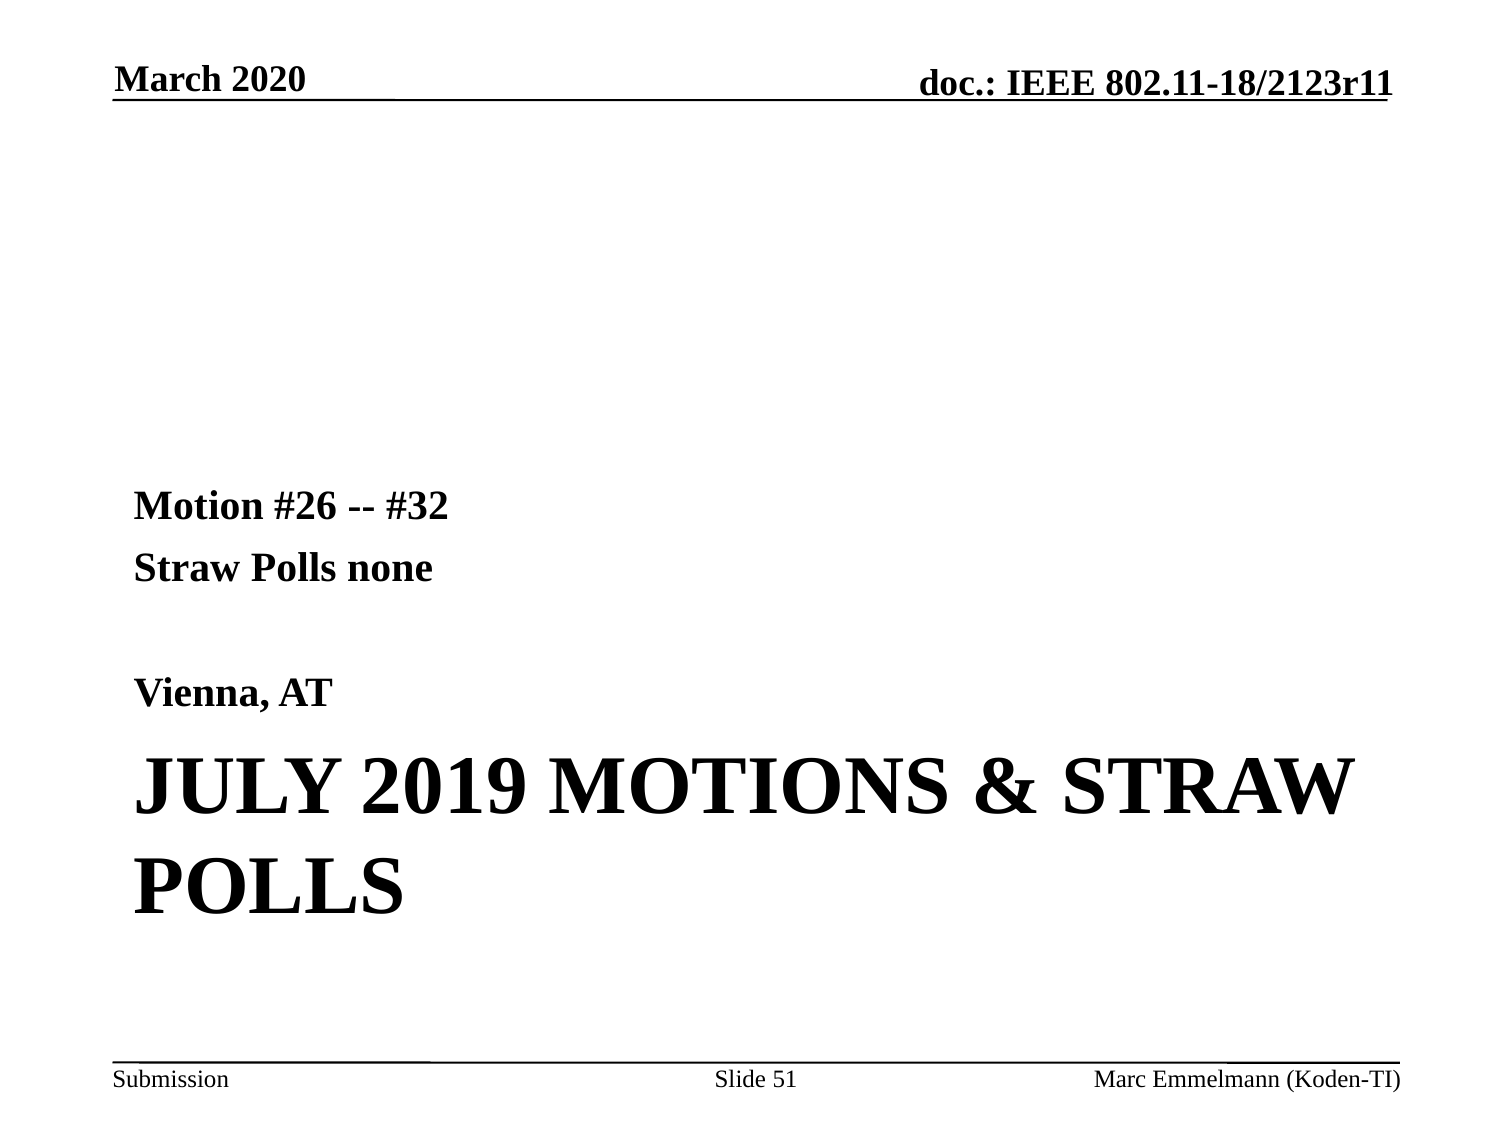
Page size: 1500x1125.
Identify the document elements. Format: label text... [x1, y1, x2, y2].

footer Marc Emmelmann (Koden-TI) [878, 1061, 1402, 1093]
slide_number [114, 54, 423, 100]
title July 2019 Motions & Straw Polls [118, 724, 1394, 947]
slide_number Slide 51 [712, 1061, 800, 1123]
list Motion #26 -- #32 Straw Polls none Vienna, AT [118, 476, 1394, 724]
